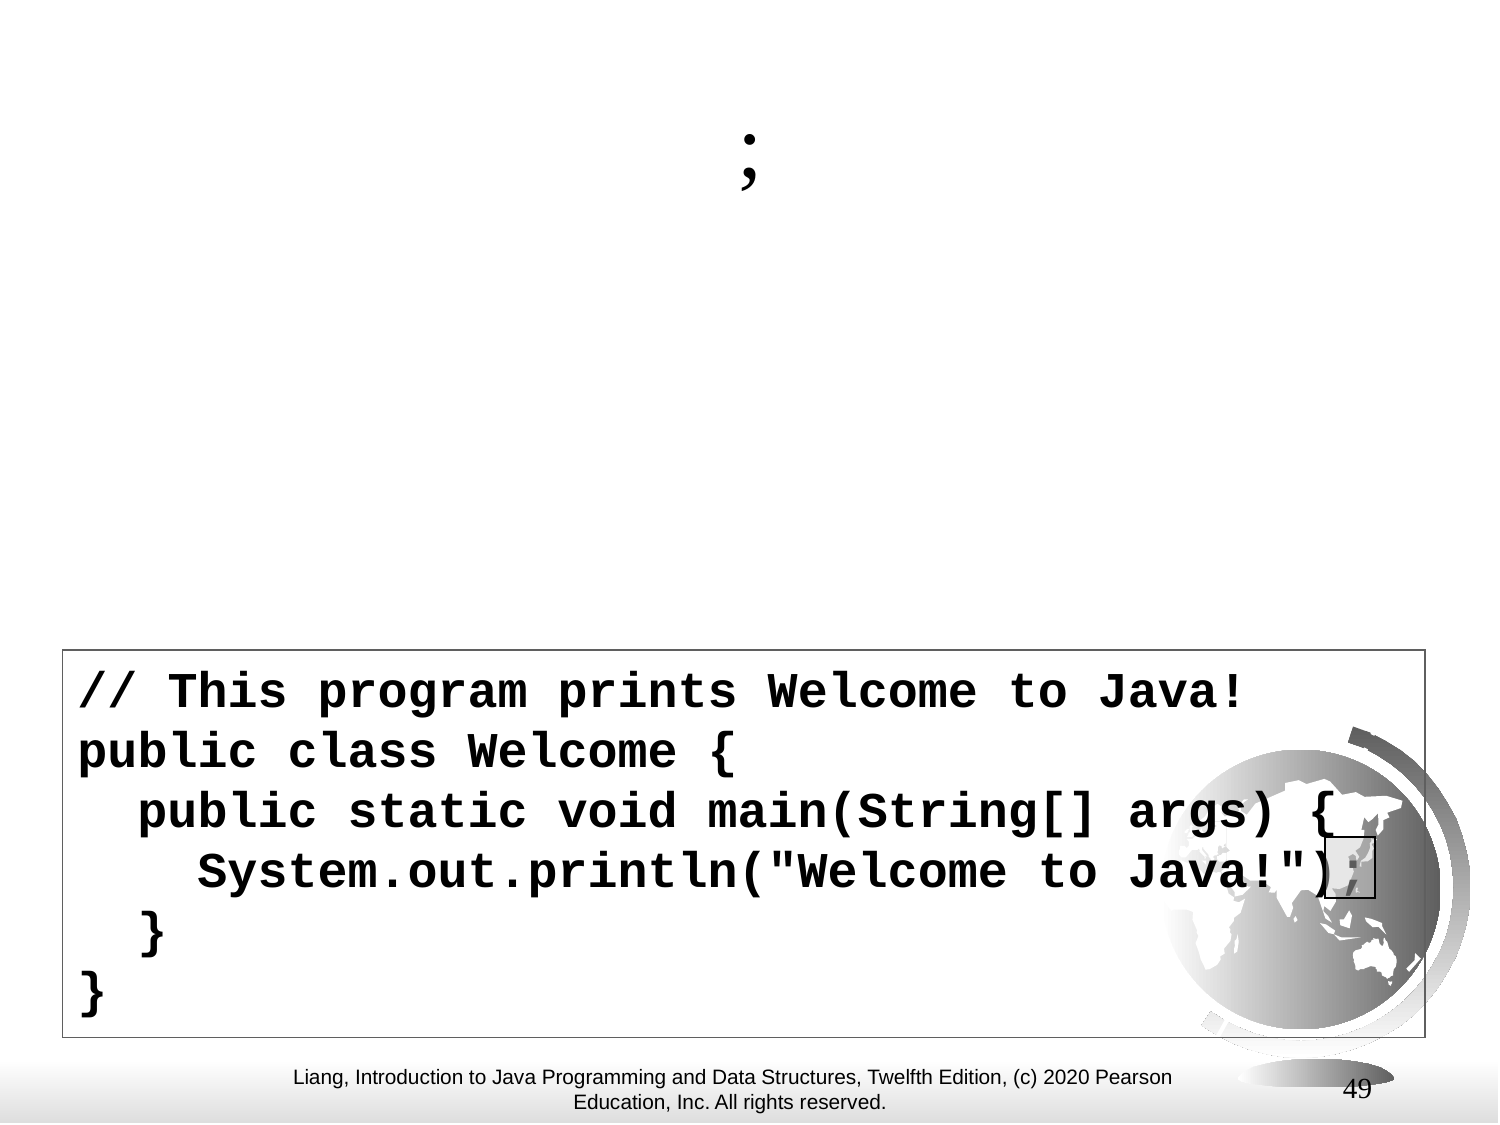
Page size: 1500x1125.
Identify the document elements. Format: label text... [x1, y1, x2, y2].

slide_number 49 [1074, 1049, 1388, 1125]
text_box [1325, 837, 1375, 899]
title ; [112, 46, 1388, 235]
text_box // This program prints Welcome to Java! public class Welcome { public static void main(String[] args) { System.out.println("Welcome to Java!"); } } [62, 649, 1425, 1038]
